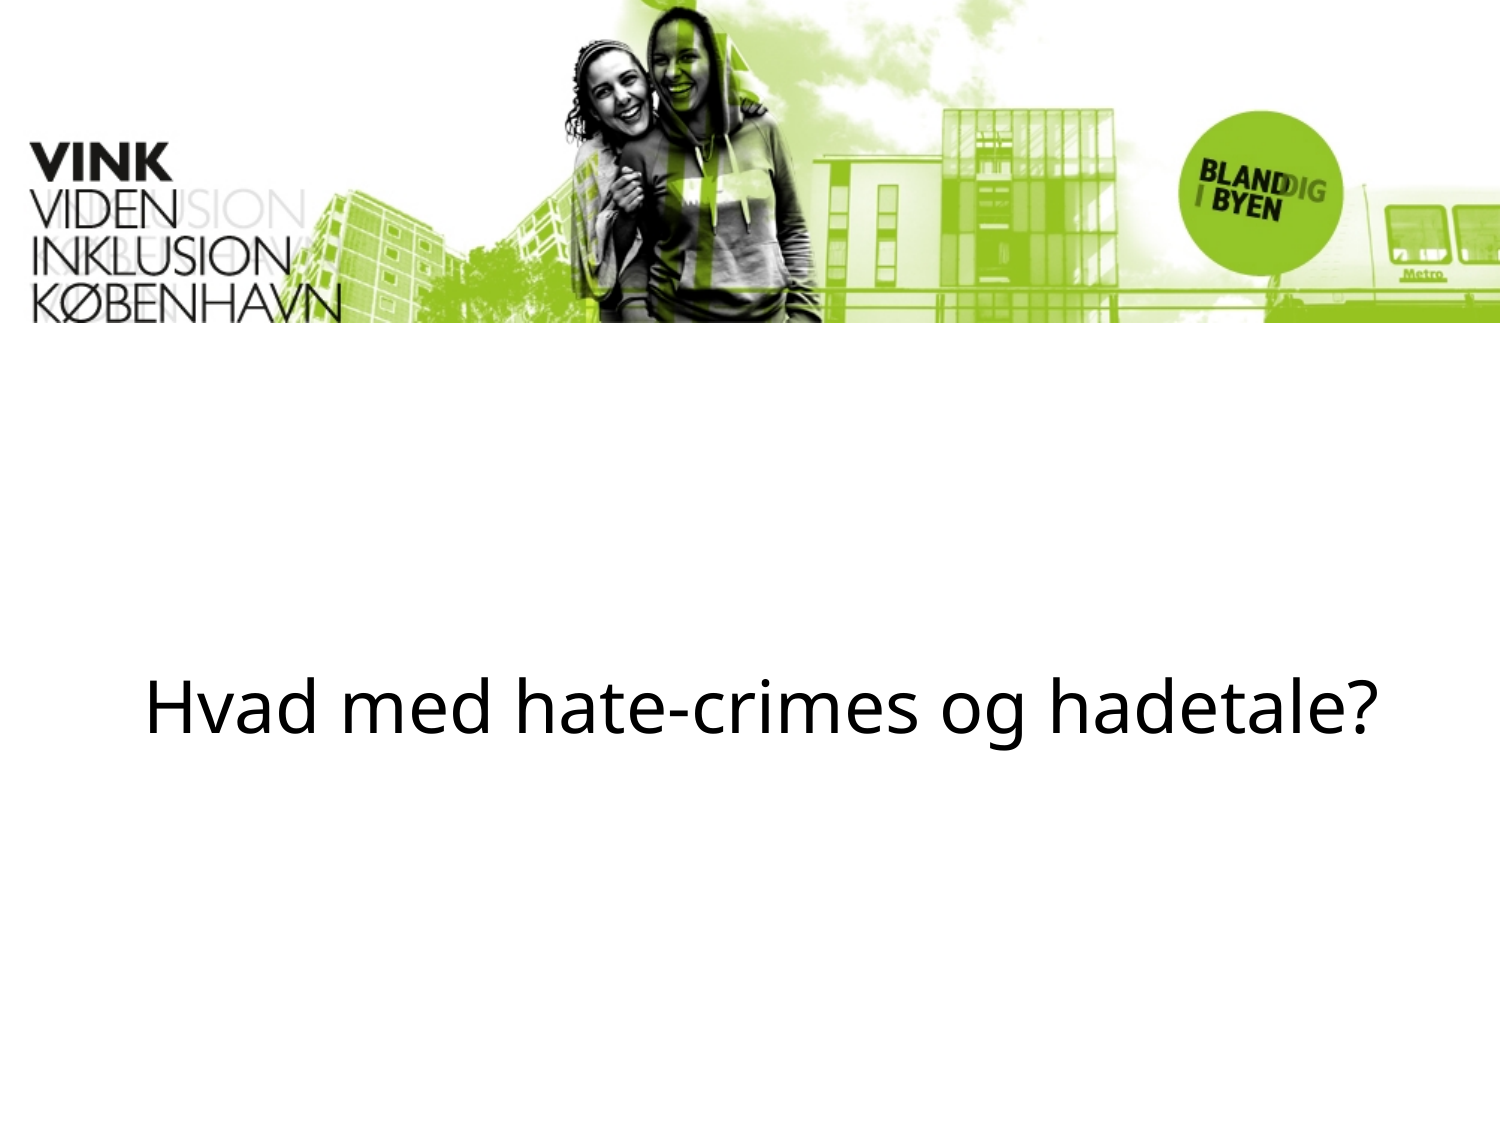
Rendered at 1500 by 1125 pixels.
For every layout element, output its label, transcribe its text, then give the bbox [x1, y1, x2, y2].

picture [0, 0, 1500, 324]
title Hvad med hate-crimes og hadetale? [123, 609, 1399, 799]
